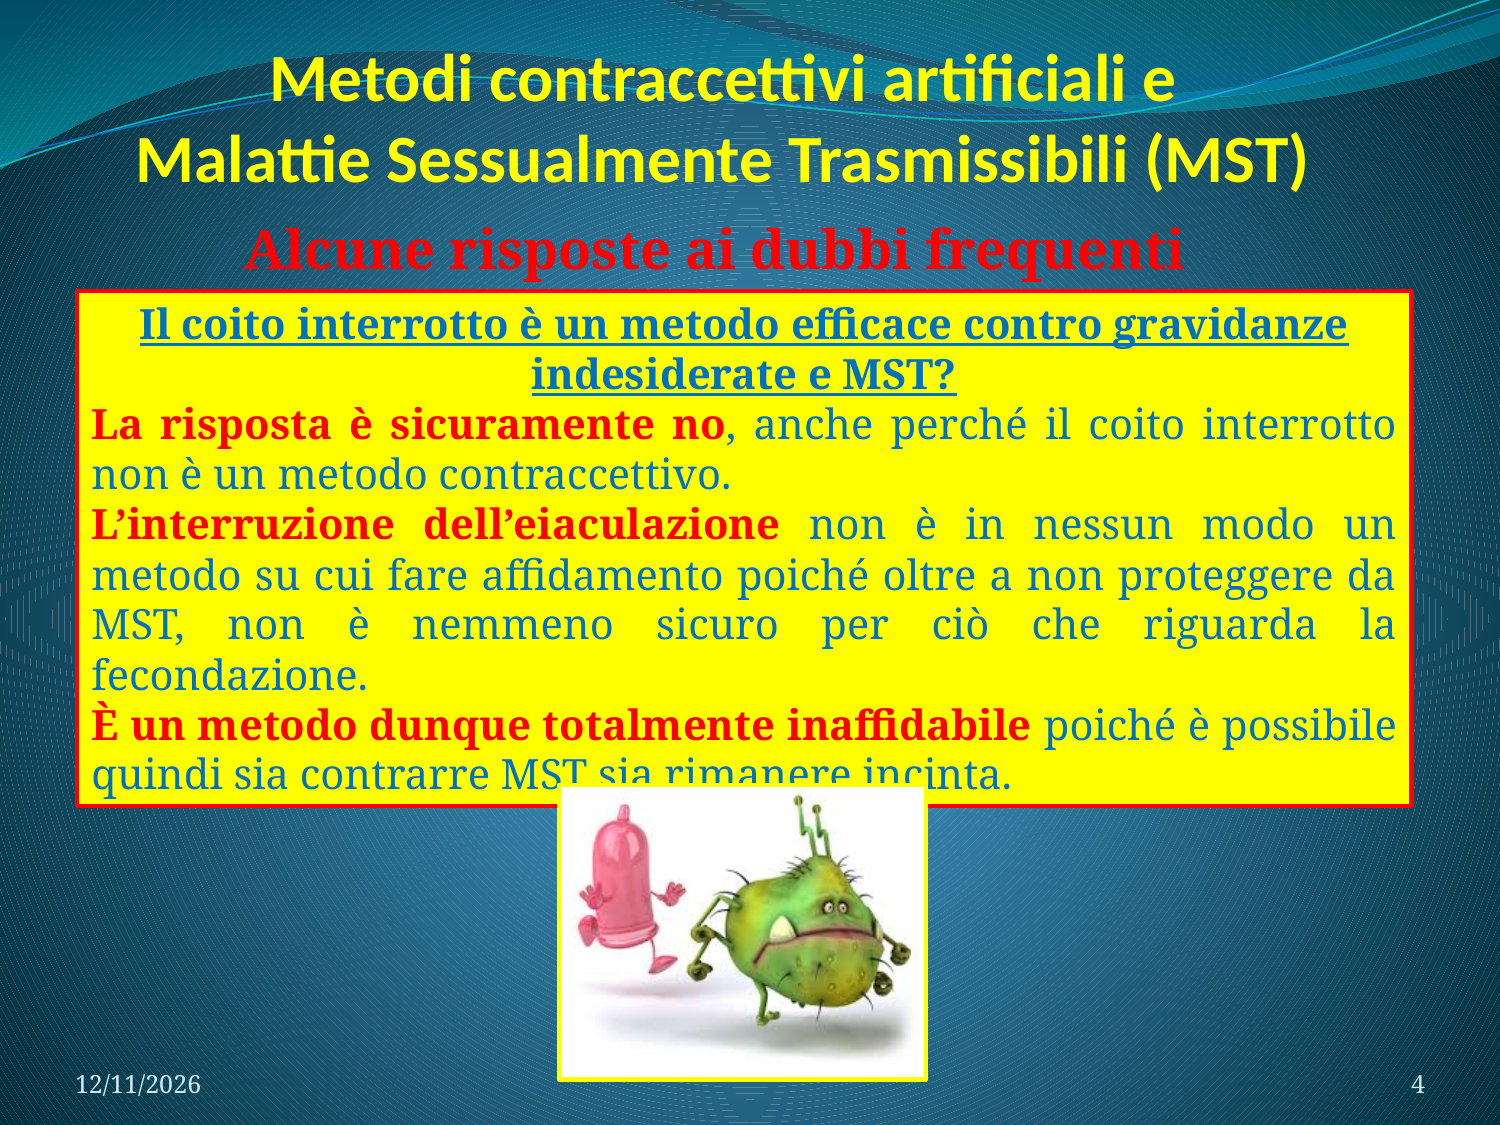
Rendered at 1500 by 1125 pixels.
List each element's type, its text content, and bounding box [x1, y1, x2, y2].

title Metodi contraccettivi artificiali e Malattie Sessualmente Trasmissibili (MST) [88, 30, 1377, 197]
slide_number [75, 1042, 425, 1103]
text_box Il coito interrotto è un metodo efficace contro gravidanze indesiderate e MST? La risposta è sicuramente no, anche perché il coito interrotto non è un metodo contraccettivo. L’interruzione dell’eiaculazione non è in nessun modo un metodo su cui fare affidamento poiché oltre a non proteggere da MST, non è nemmeno sicuro per ciò che riguarda la fecondazione. È un metodo dunque totalmente inaffidabile poiché è possibile quindi sia contrarre MST sia rimanere incinta. [76, 290, 1412, 806]
picture [560, 786, 924, 1078]
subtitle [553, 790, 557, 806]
slide_number 4 [1299, 1042, 1425, 1103]
subtitle Alcune risposte ai dubbi frequenti [76, 208, 1366, 290]
